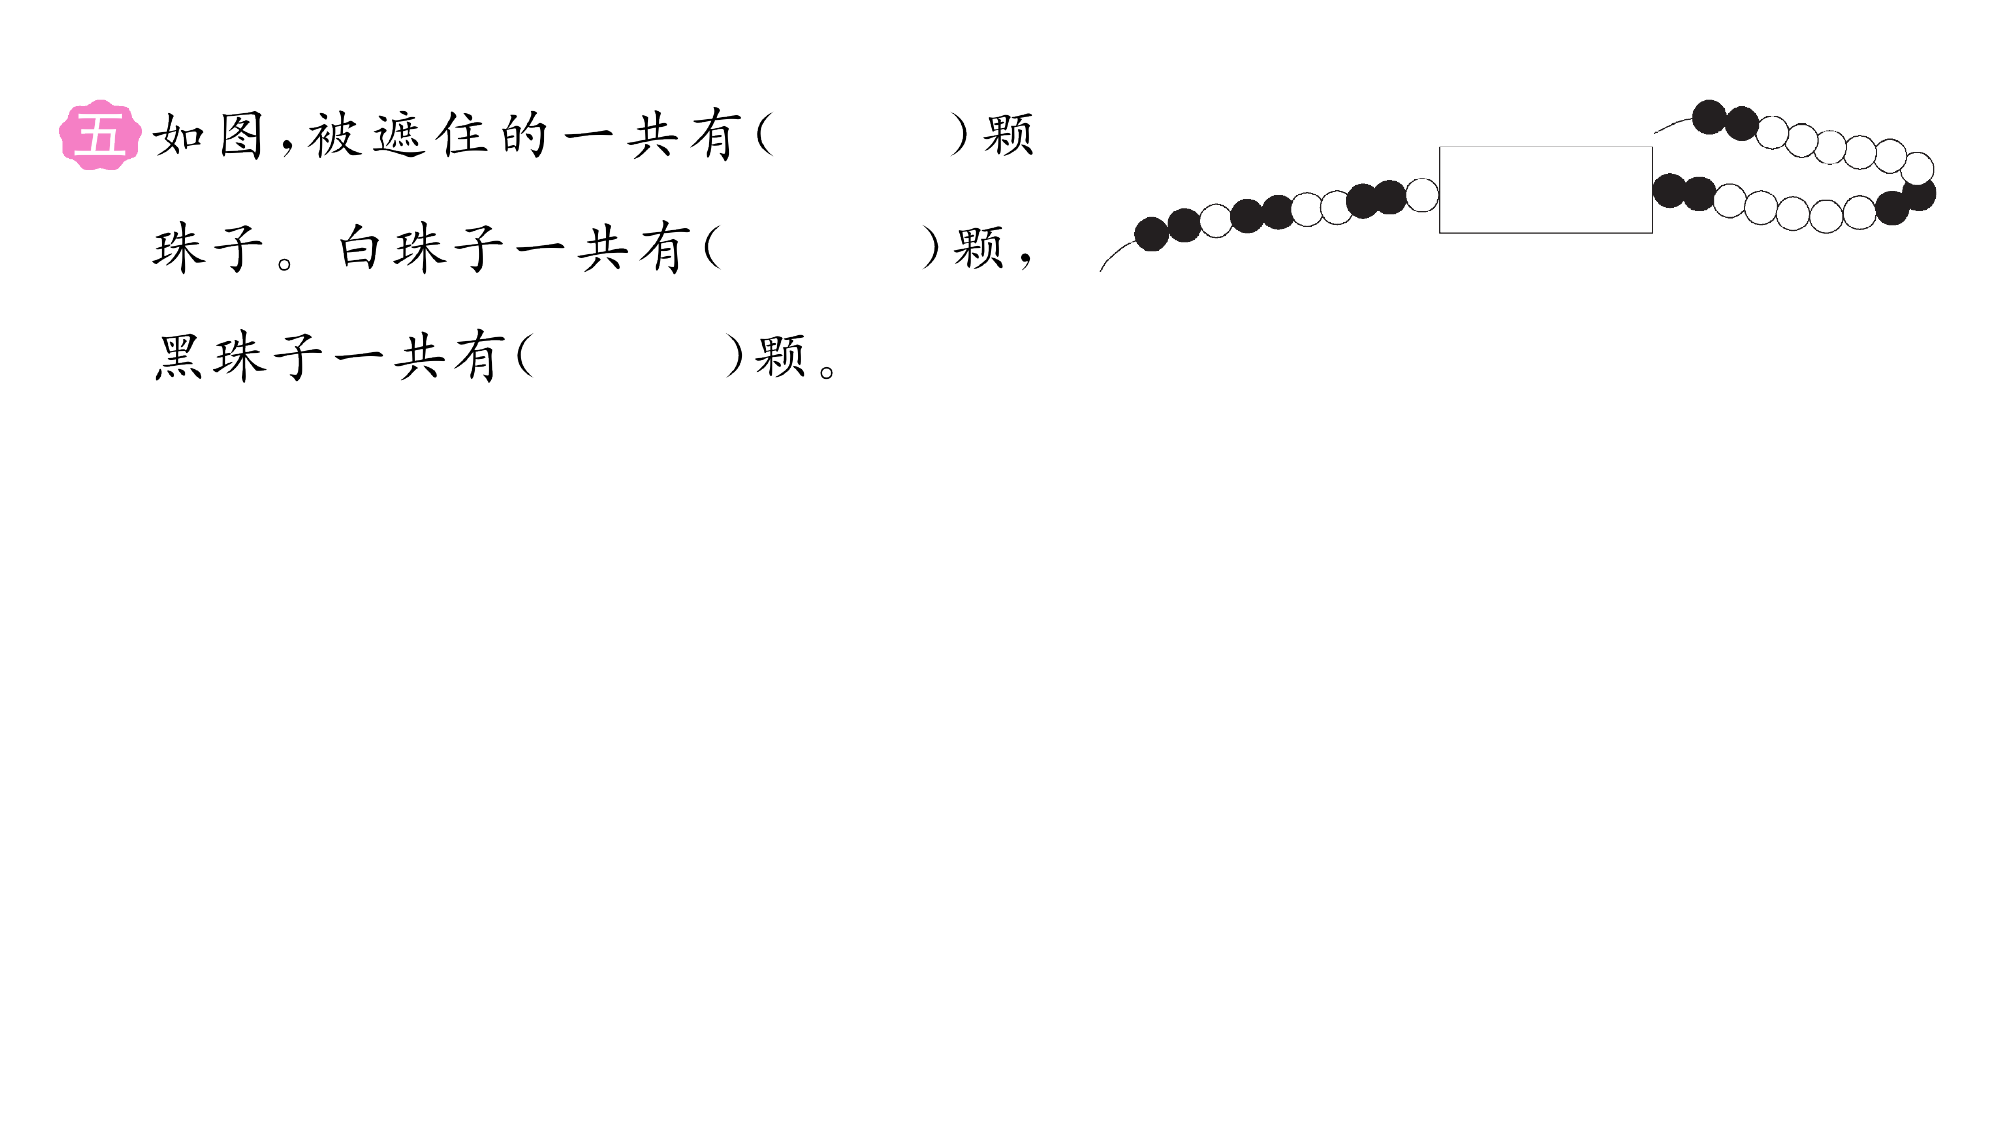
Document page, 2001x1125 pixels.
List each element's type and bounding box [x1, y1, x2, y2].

picture [54, 78, 1945, 391]
